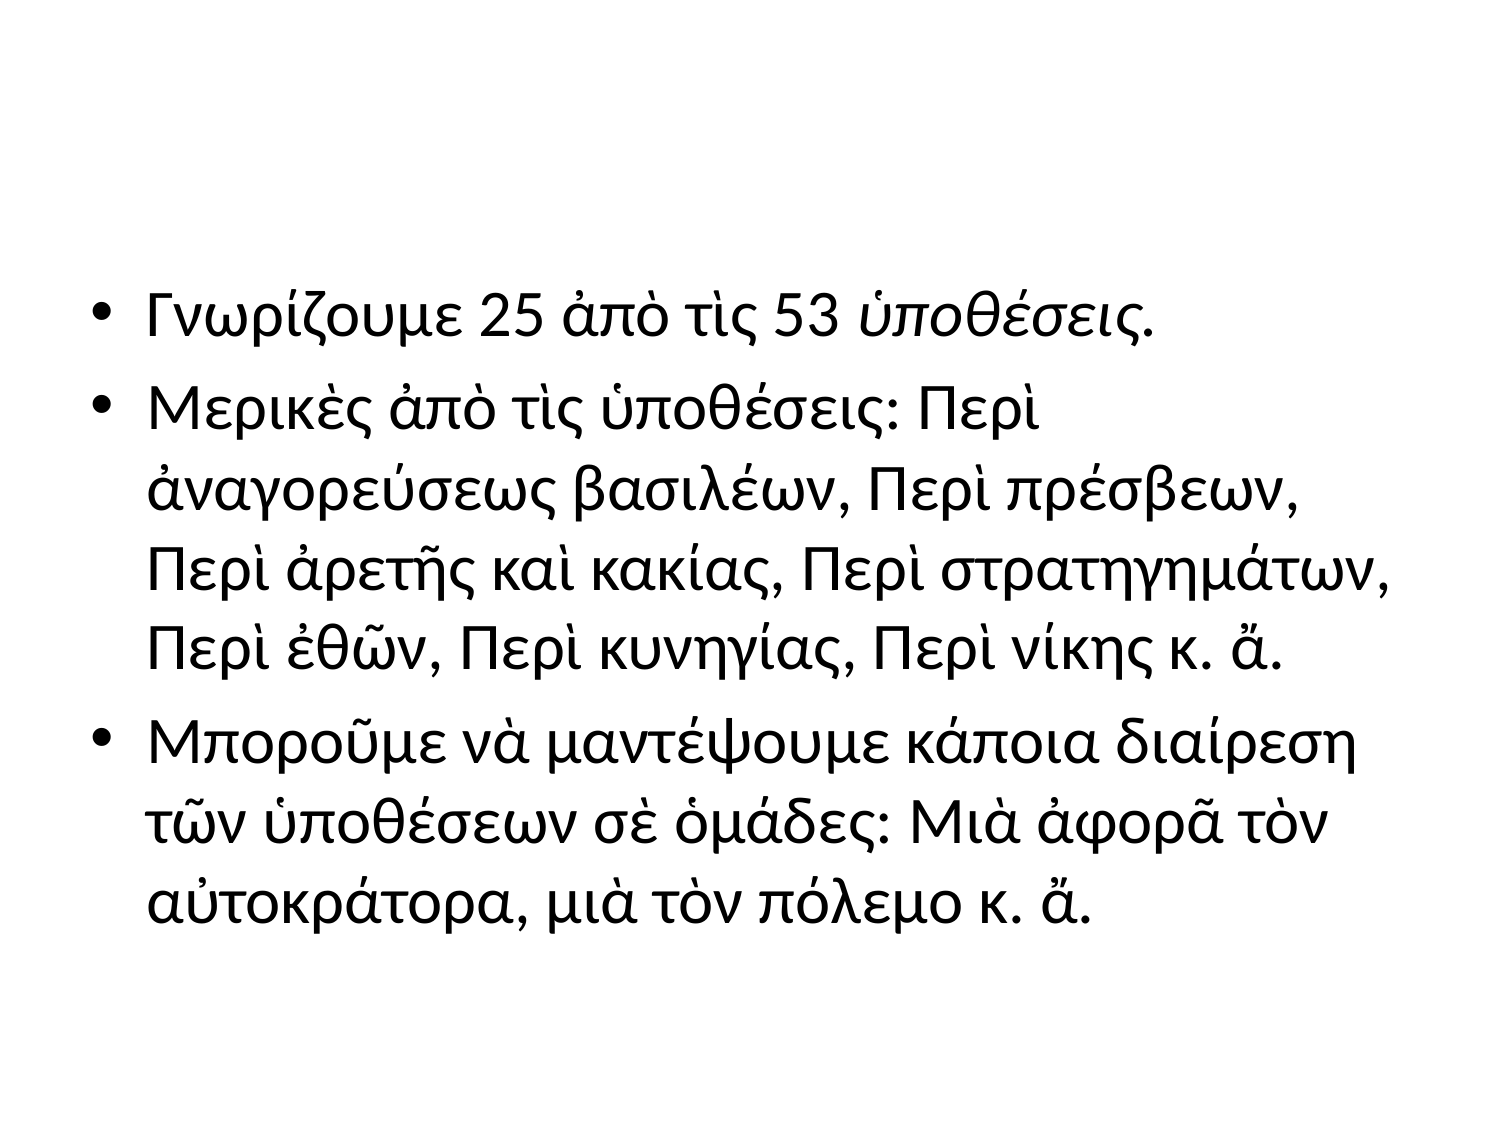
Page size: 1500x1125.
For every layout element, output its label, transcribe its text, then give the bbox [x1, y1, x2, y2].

list Γνωρίζουμε 25 ἀπὸ τὶς 53 ὑποθέσεις. Μερικὲς ἀπὸ τὶς ὑποθέσεις: Περὶ ἀναγορεύσεως βασιλέων, Περὶ πρέσβεων, Περὶ ἀρετῆς καὶ κακίας, Περὶ στρατηγημάτων, Περὶ ἐθῶν, Περὶ κυνηγίας, Περὶ νίκης κ. ἄ. Μποροῦμε νὰ μαντέψουμε κάποια διαίρεση τῶν ὑποθέσεων σὲ ὁμάδες: Μιὰ ἀφορᾶ τὸν αὐτοκράτορα, μιὰ τὸν πόλεμο κ. ἄ. [75, 262, 1425, 1005]
